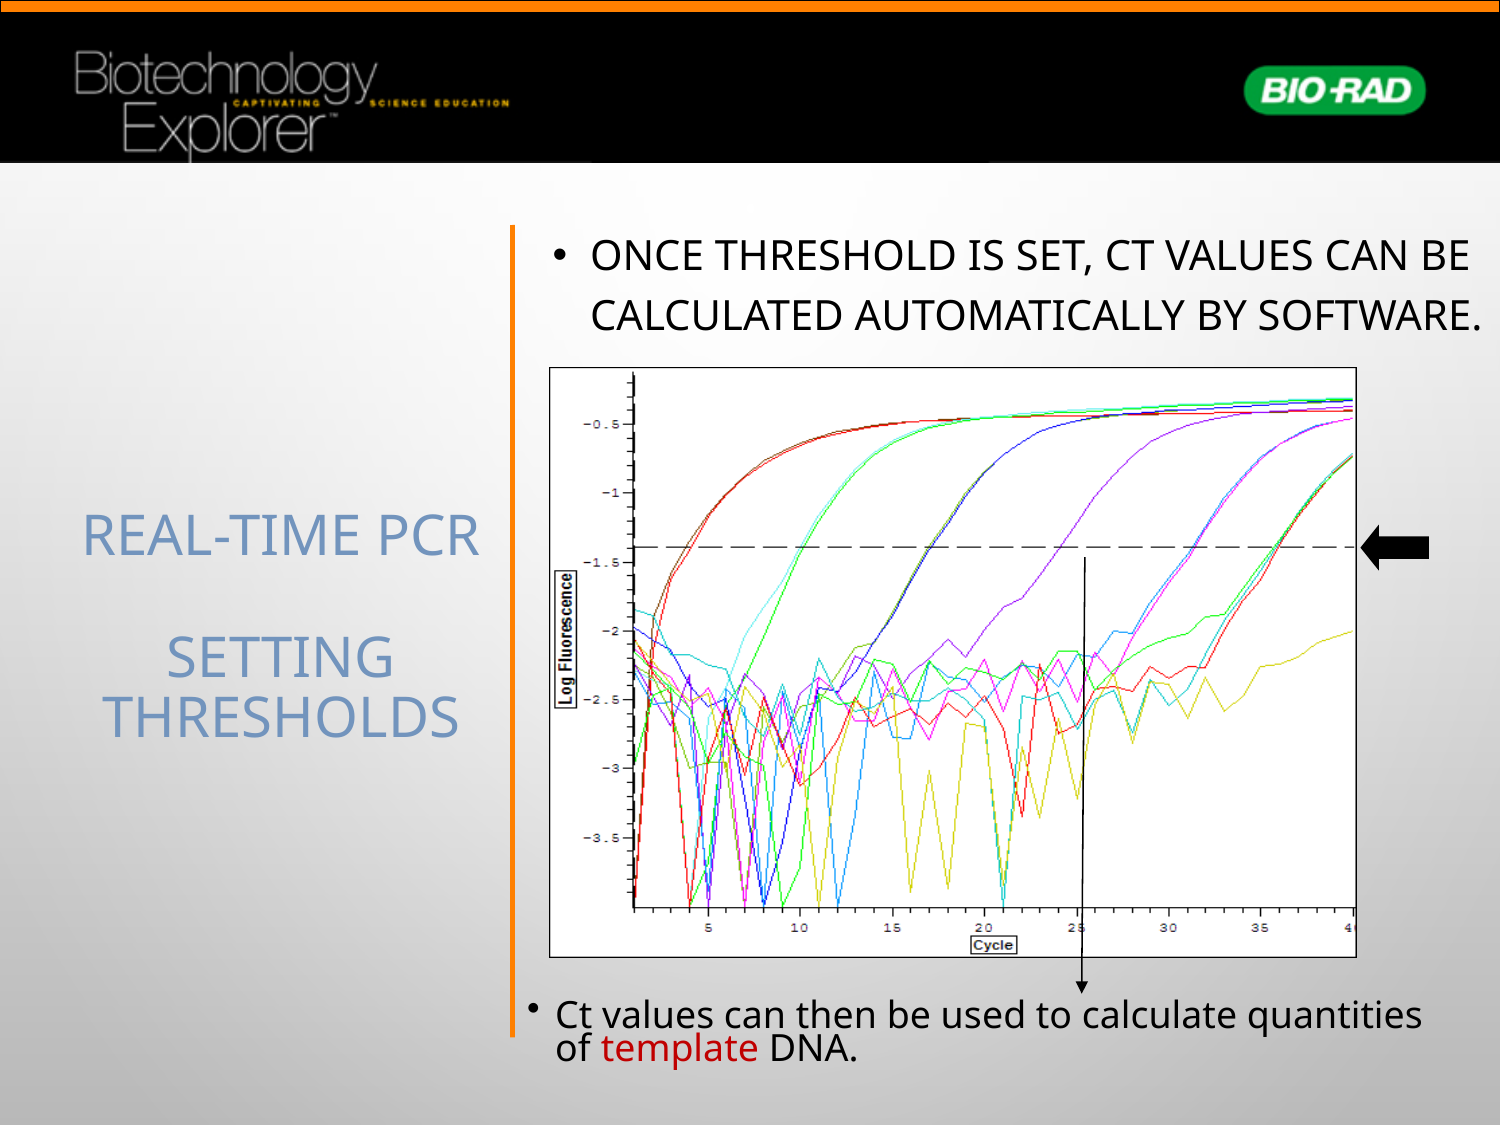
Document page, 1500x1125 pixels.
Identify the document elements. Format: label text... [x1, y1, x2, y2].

list Once threshold is set, Ct values can be calculated automatically by software. [537, 211, 1500, 415]
text_box [1361, 526, 1429, 569]
picture [0, 12, 1500, 1125]
title Real-Time PCR Setting Thresholds [50, 224, 513, 1100]
text_box Ct values can then be used to calculate quantities of template DNA. [512, 993, 1475, 1100]
text_box [1075, 967, 1089, 993]
